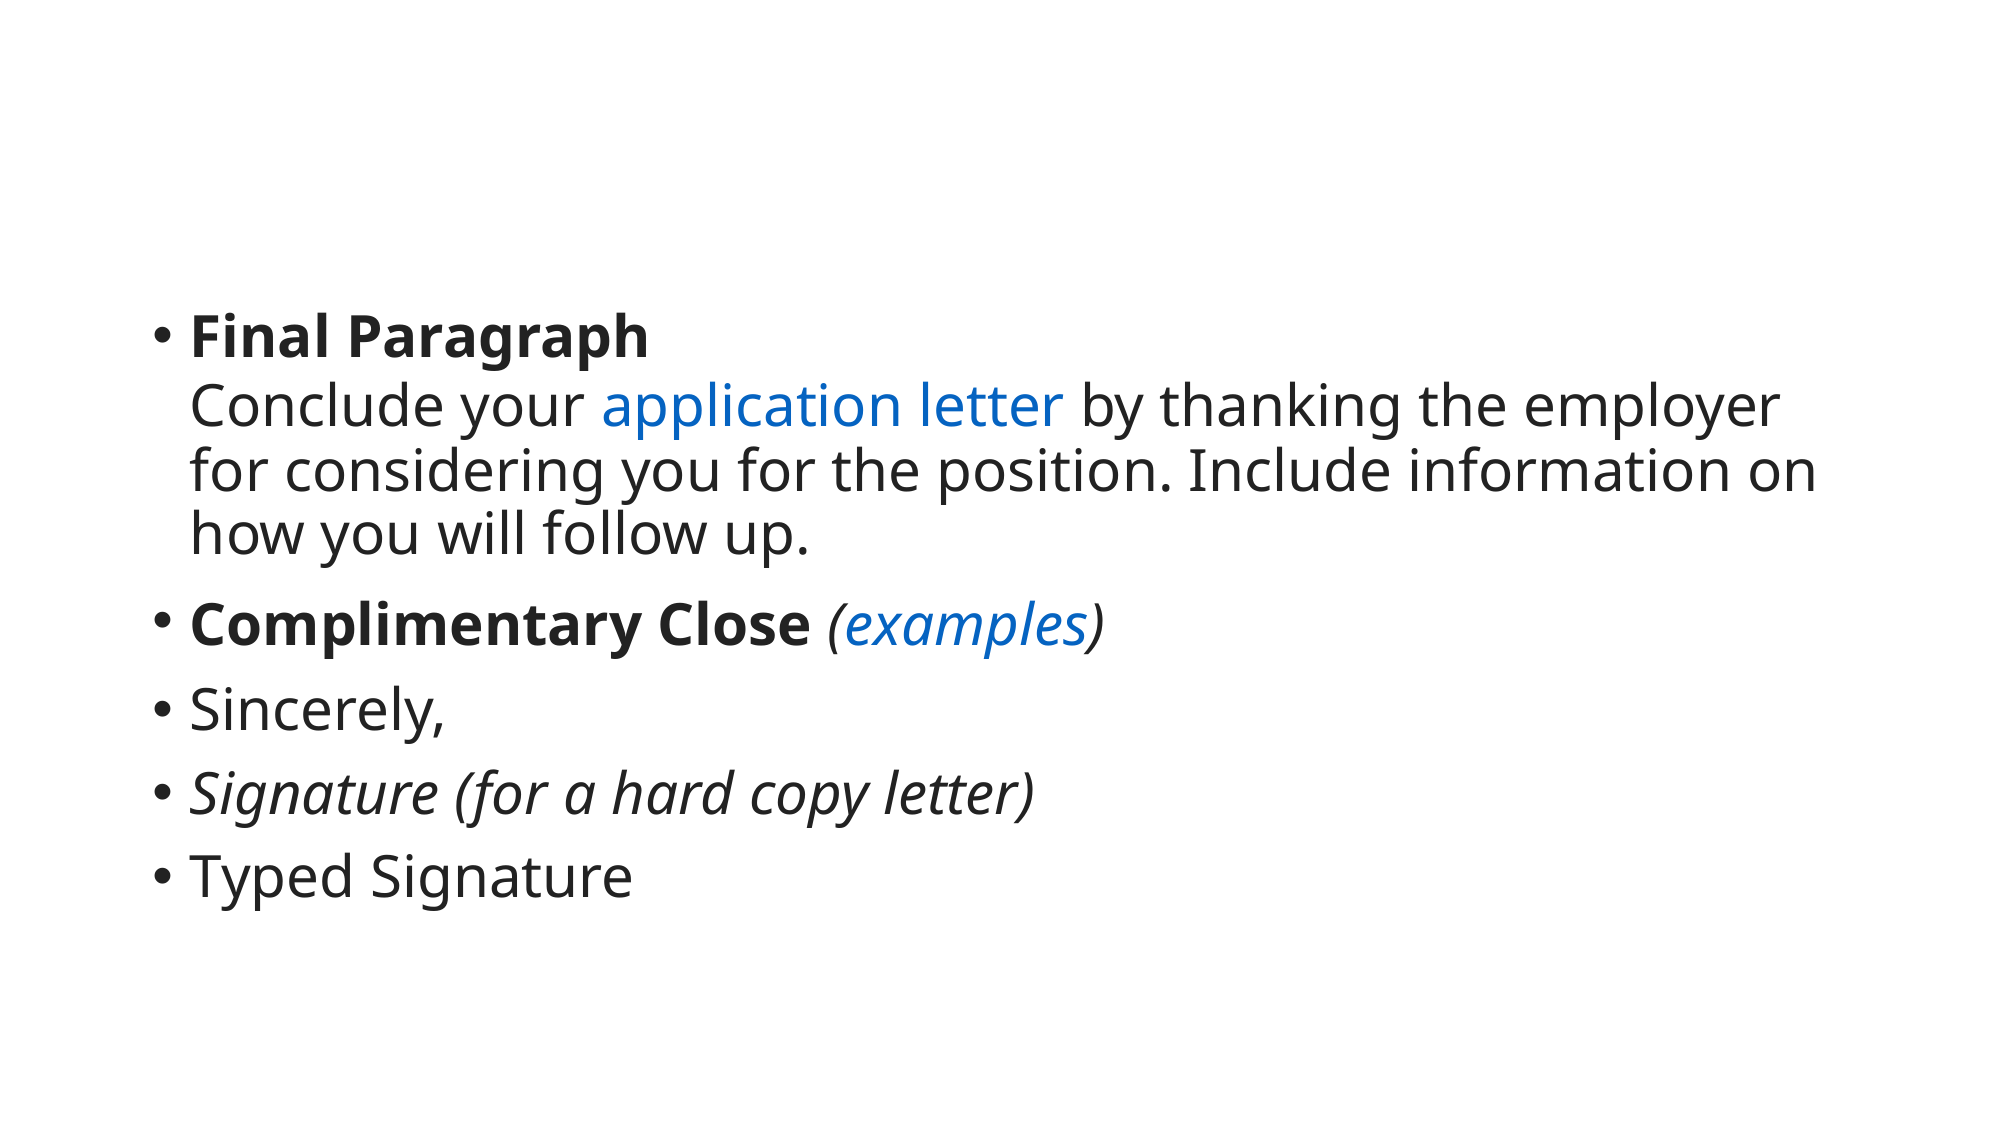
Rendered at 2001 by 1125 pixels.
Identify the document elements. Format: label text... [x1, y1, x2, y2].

list Final Paragraph Conclude your application letter by thanking the employer for considering you for the position. Include information on how you will follow up. Complimentary Close (examples) Sincerely, Signature (for a hard copy letter) Typed Signature [137, 299, 1863, 1014]
